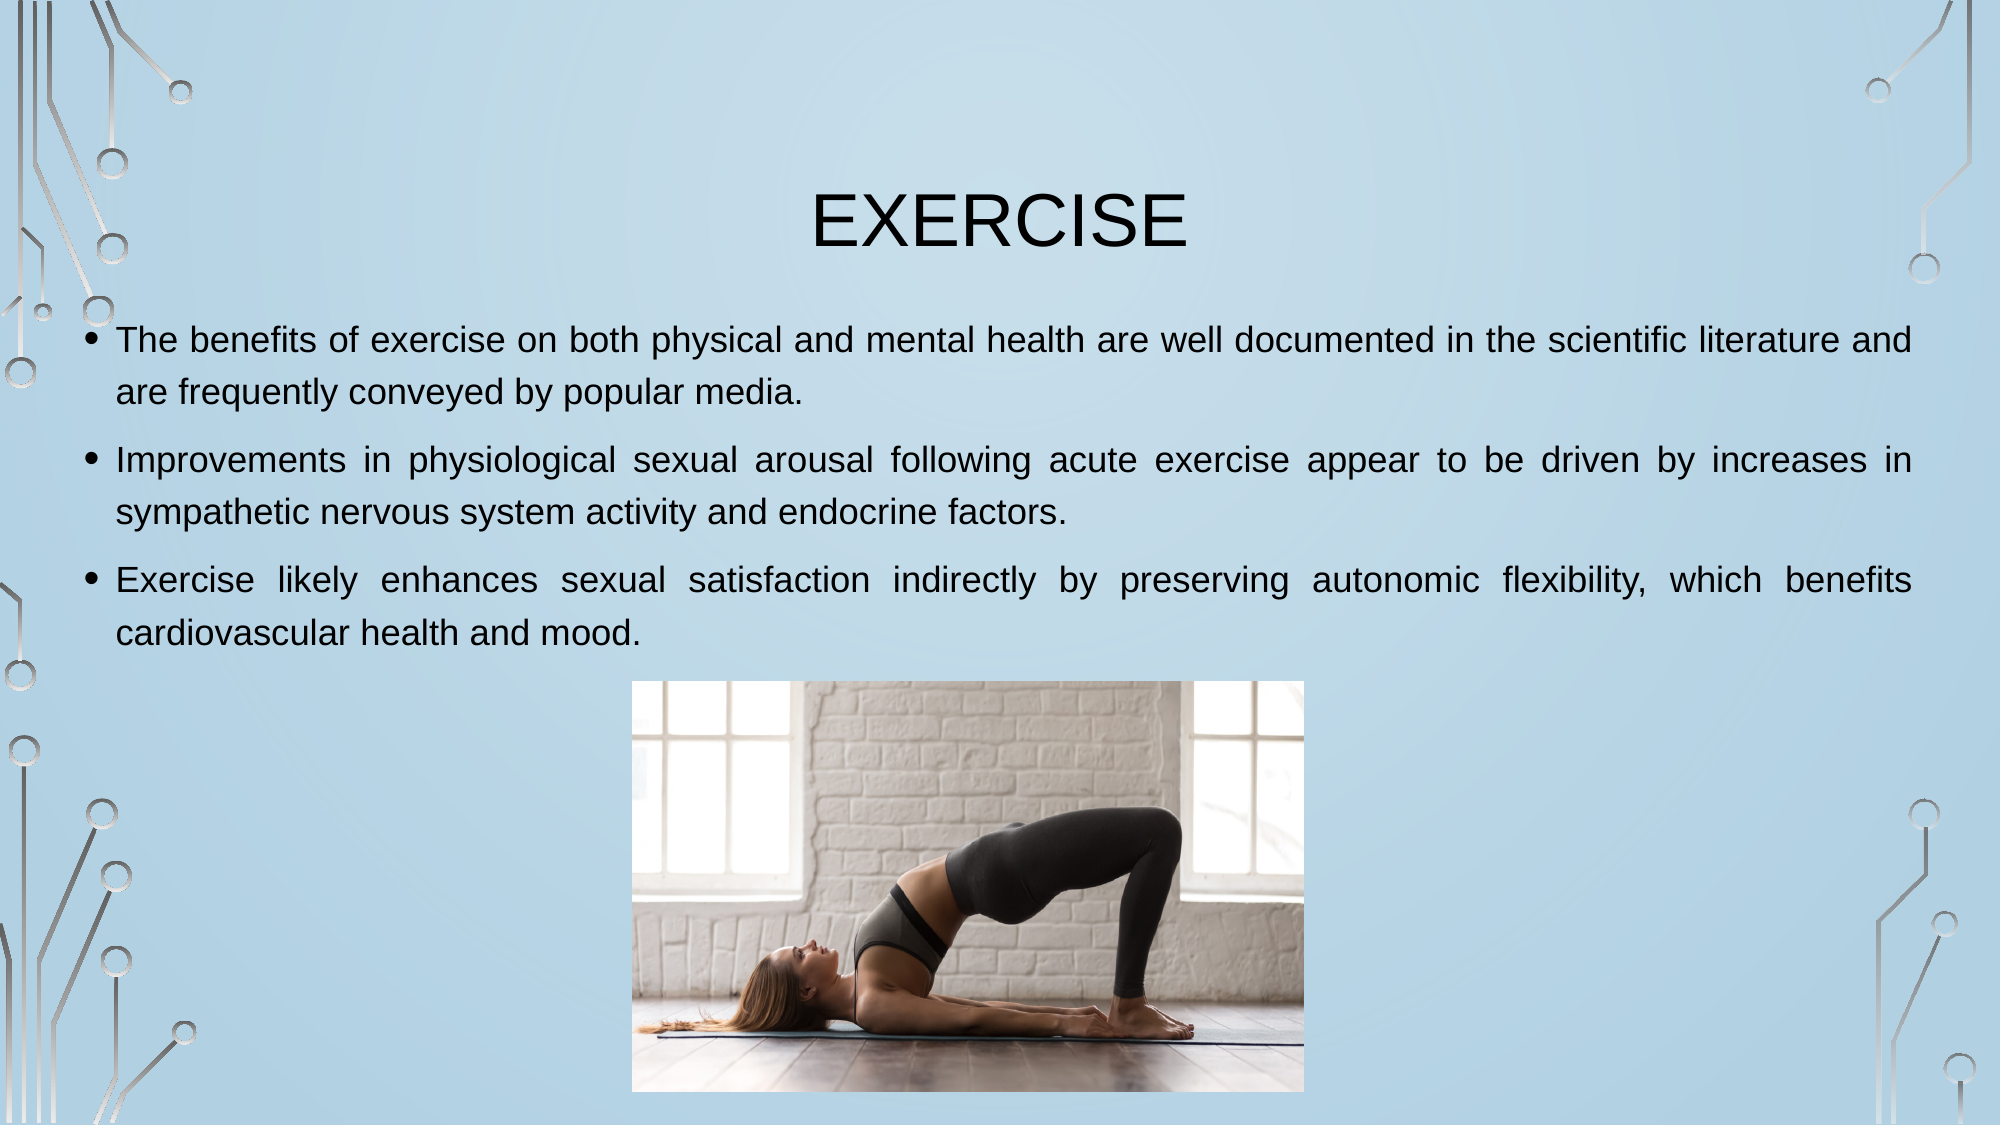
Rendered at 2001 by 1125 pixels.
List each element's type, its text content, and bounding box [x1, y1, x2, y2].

title Exercise [187, 101, 1813, 299]
list The benefits of exercise on both physical and mental health are well documented in the scientific literature and are frequently conveyed by popular media. Improvements in physiological sexual arousal following acute exercise appear to be driven by increases in sympathetic nervous system activity and endocrine factors. Exercise likely enhances sexual satisfaction indirectly by preserving autonomic flexibility, which benefits cardiovascular health and mood. [68, 299, 1931, 661]
picture [632, 681, 1304, 1093]
